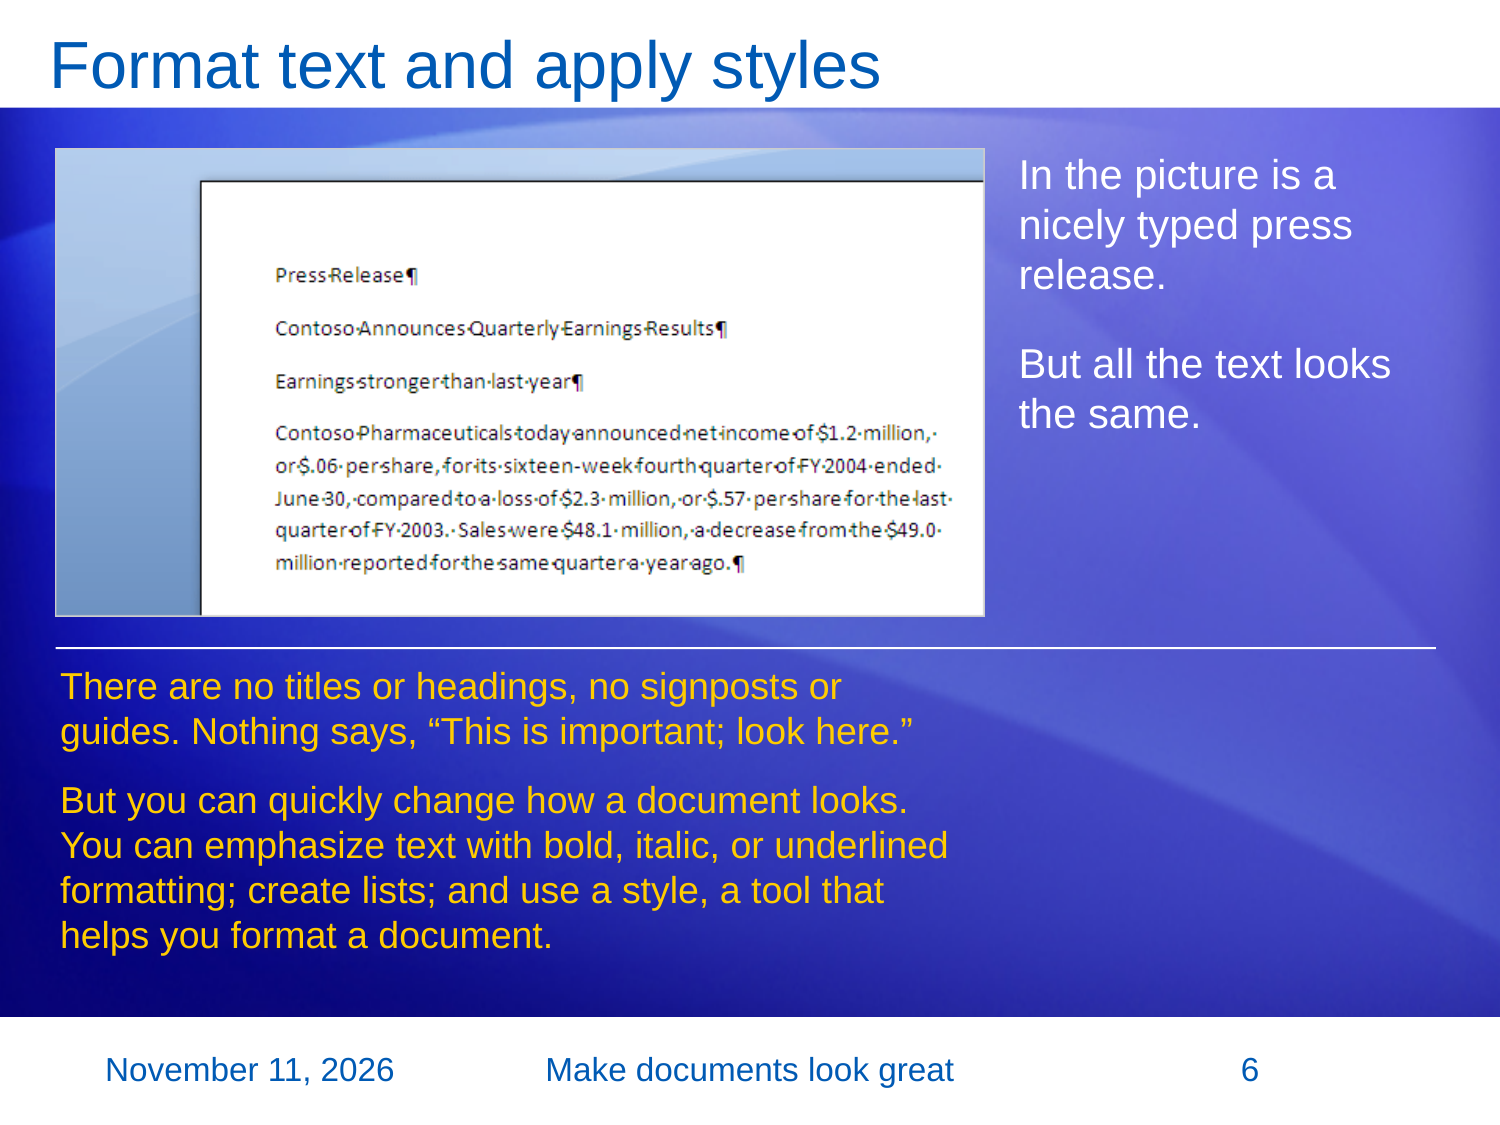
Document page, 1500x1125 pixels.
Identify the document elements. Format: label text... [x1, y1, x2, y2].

slide_number 6 [1074, 1016, 1426, 1096]
footer Make documents look great [445, 1016, 1055, 1096]
text_box In the picture is a nicely typed press release. But all the text looks the same. [1003, 140, 1454, 626]
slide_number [74, 1016, 426, 1096]
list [55, 148, 985, 617]
text_box There are no titles or headings, no signposts or guides. Nothing says, “This is important; look here.” But you can quickly change how a document looks. You can emphasize text with bold, italic, or underlined formatting; create lists; and use a style, a tool that helps you format a document. [45, 655, 988, 977]
title Format text and apply styles [34, 11, 1352, 114]
picture [0, 108, 1500, 1017]
